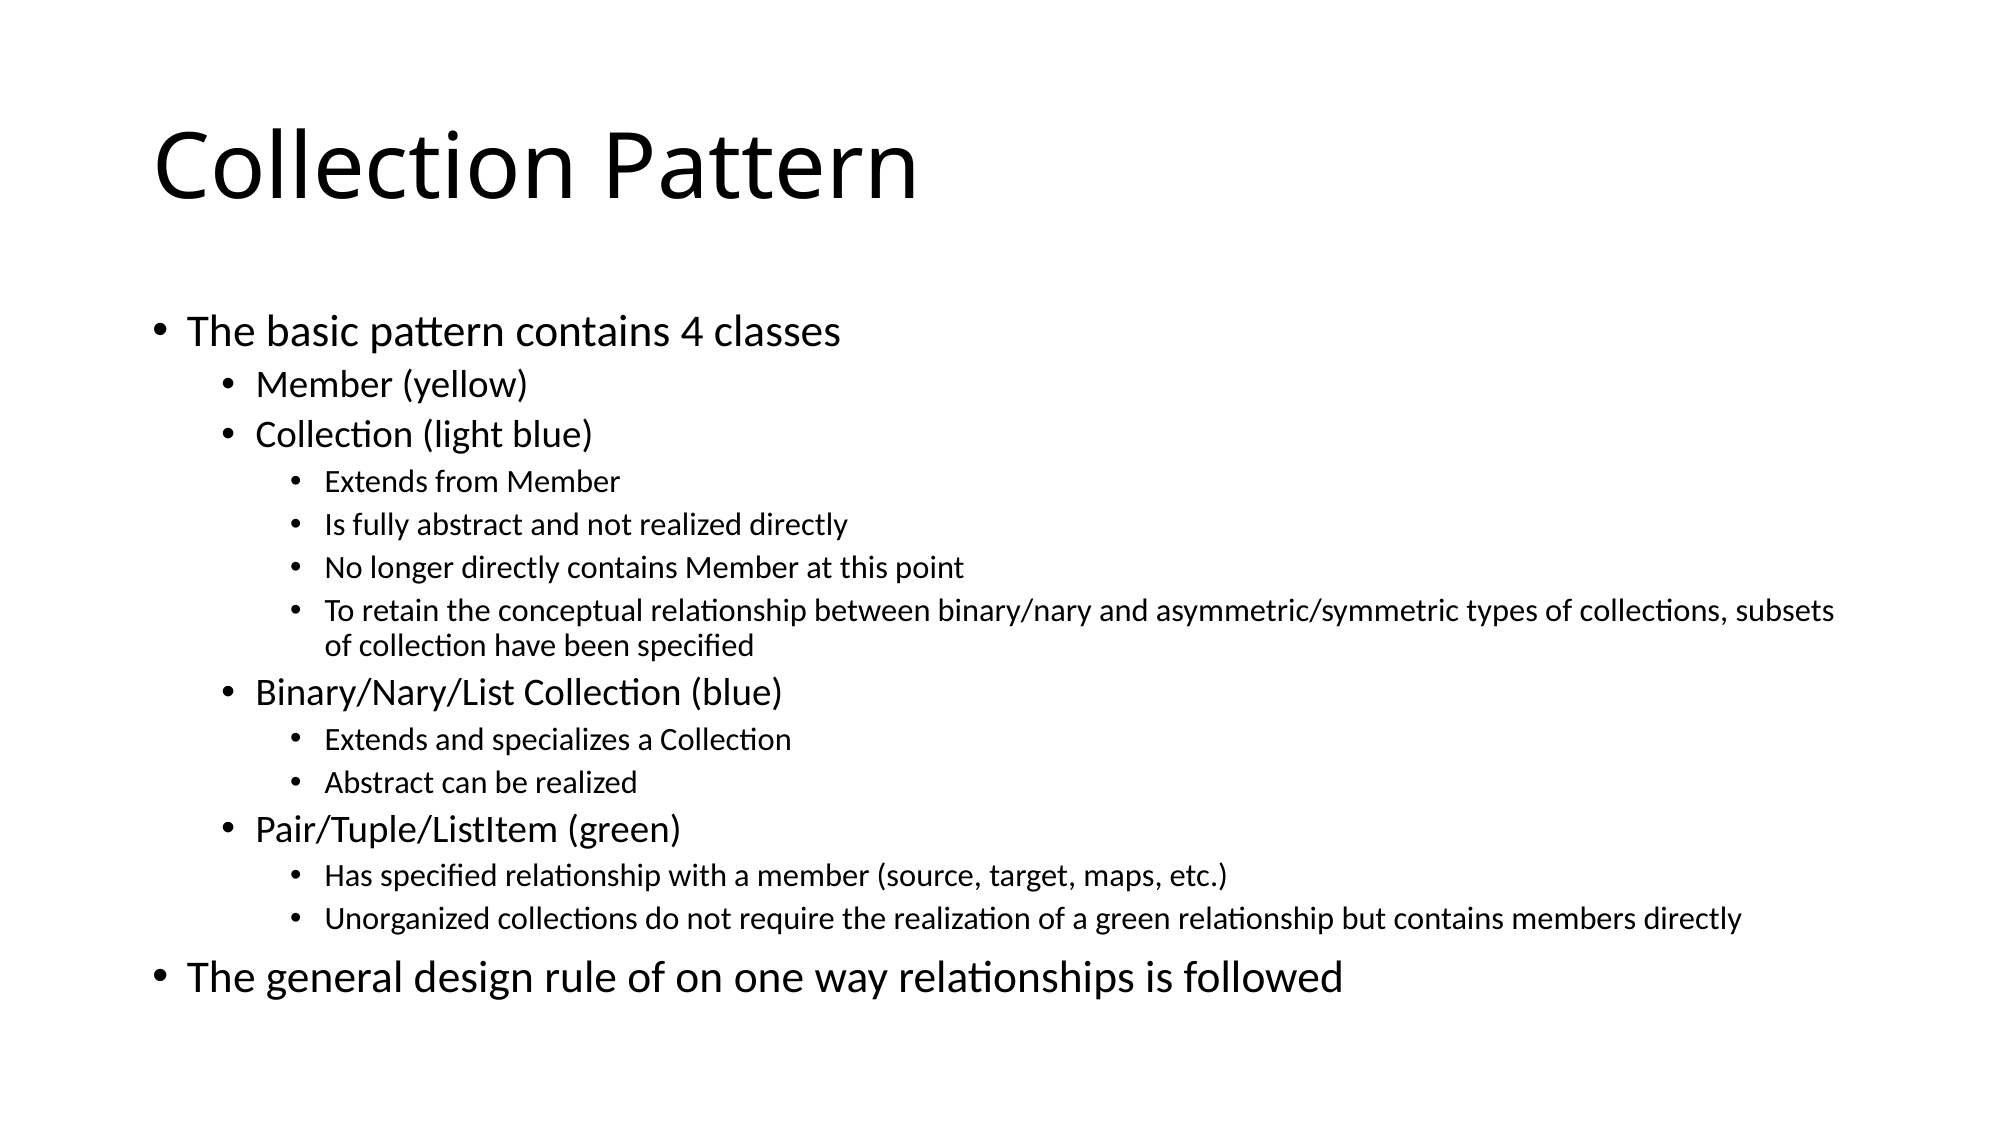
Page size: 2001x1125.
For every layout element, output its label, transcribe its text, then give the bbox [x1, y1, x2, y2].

title Collection Pattern [137, 59, 1863, 278]
list The basic pattern contains 4 classes Member (yellow) Collection (light blue) Extends from Member Is fully abstract and not realized directly No longer directly contains Member at this point To retain the conceptual relationship between binary/nary and asymmetric/symmetric types of collections, subsets of collection have been specified Binary/Nary/List Collection (blue) Extends and specializes a Collection Abstract can be realized Pair/Tuple/ListItem (green) Has specified relationship with a member (source, target, maps, etc.) Unorganized collections do not require the realization of a green relationship but contains members directly The general design rule of on one way relationships is followed [137, 299, 1863, 1014]
